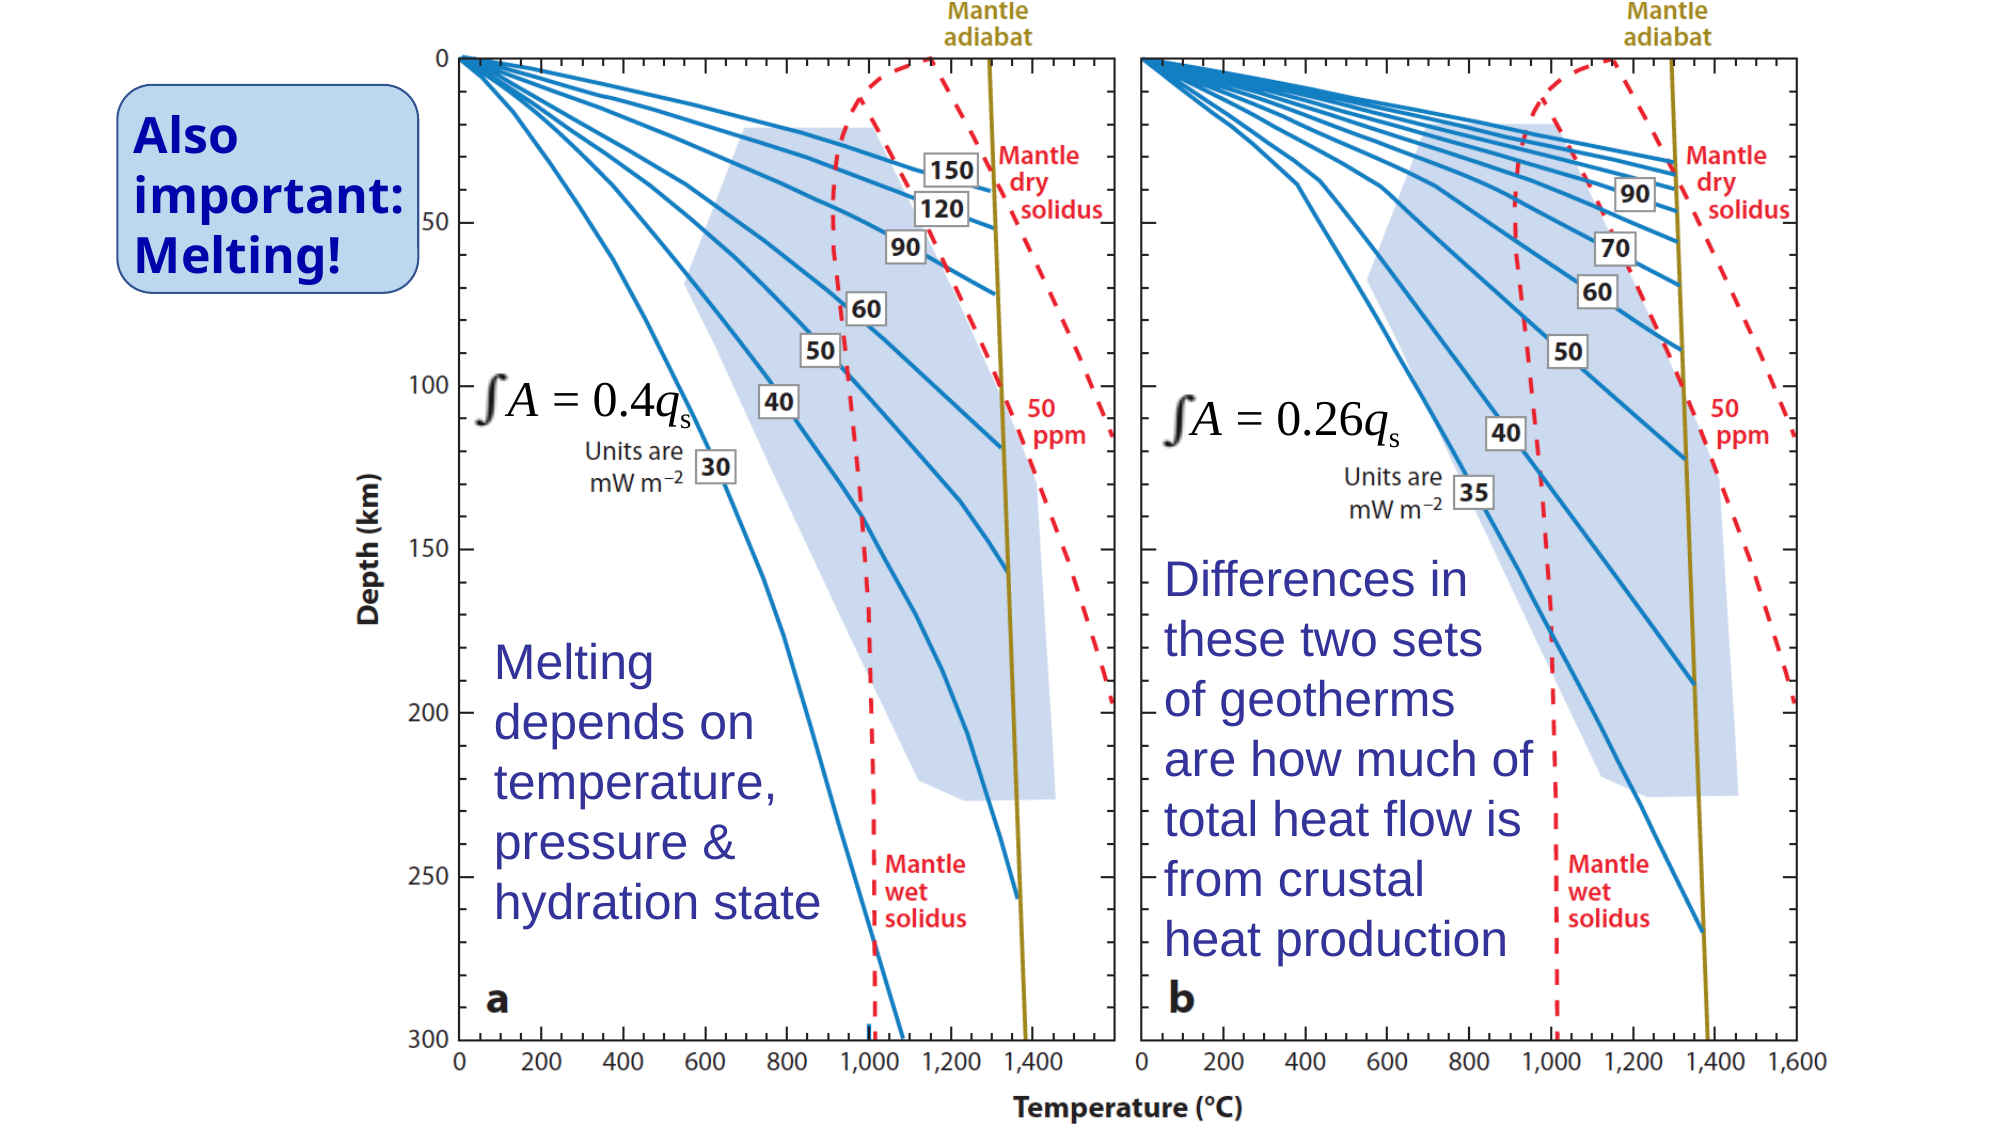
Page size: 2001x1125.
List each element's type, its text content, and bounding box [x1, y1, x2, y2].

text_box Also important: Melting! [119, 95, 332, 291]
picture [332, 2, 1831, 1125]
text_box [126, 83, 332, 95]
